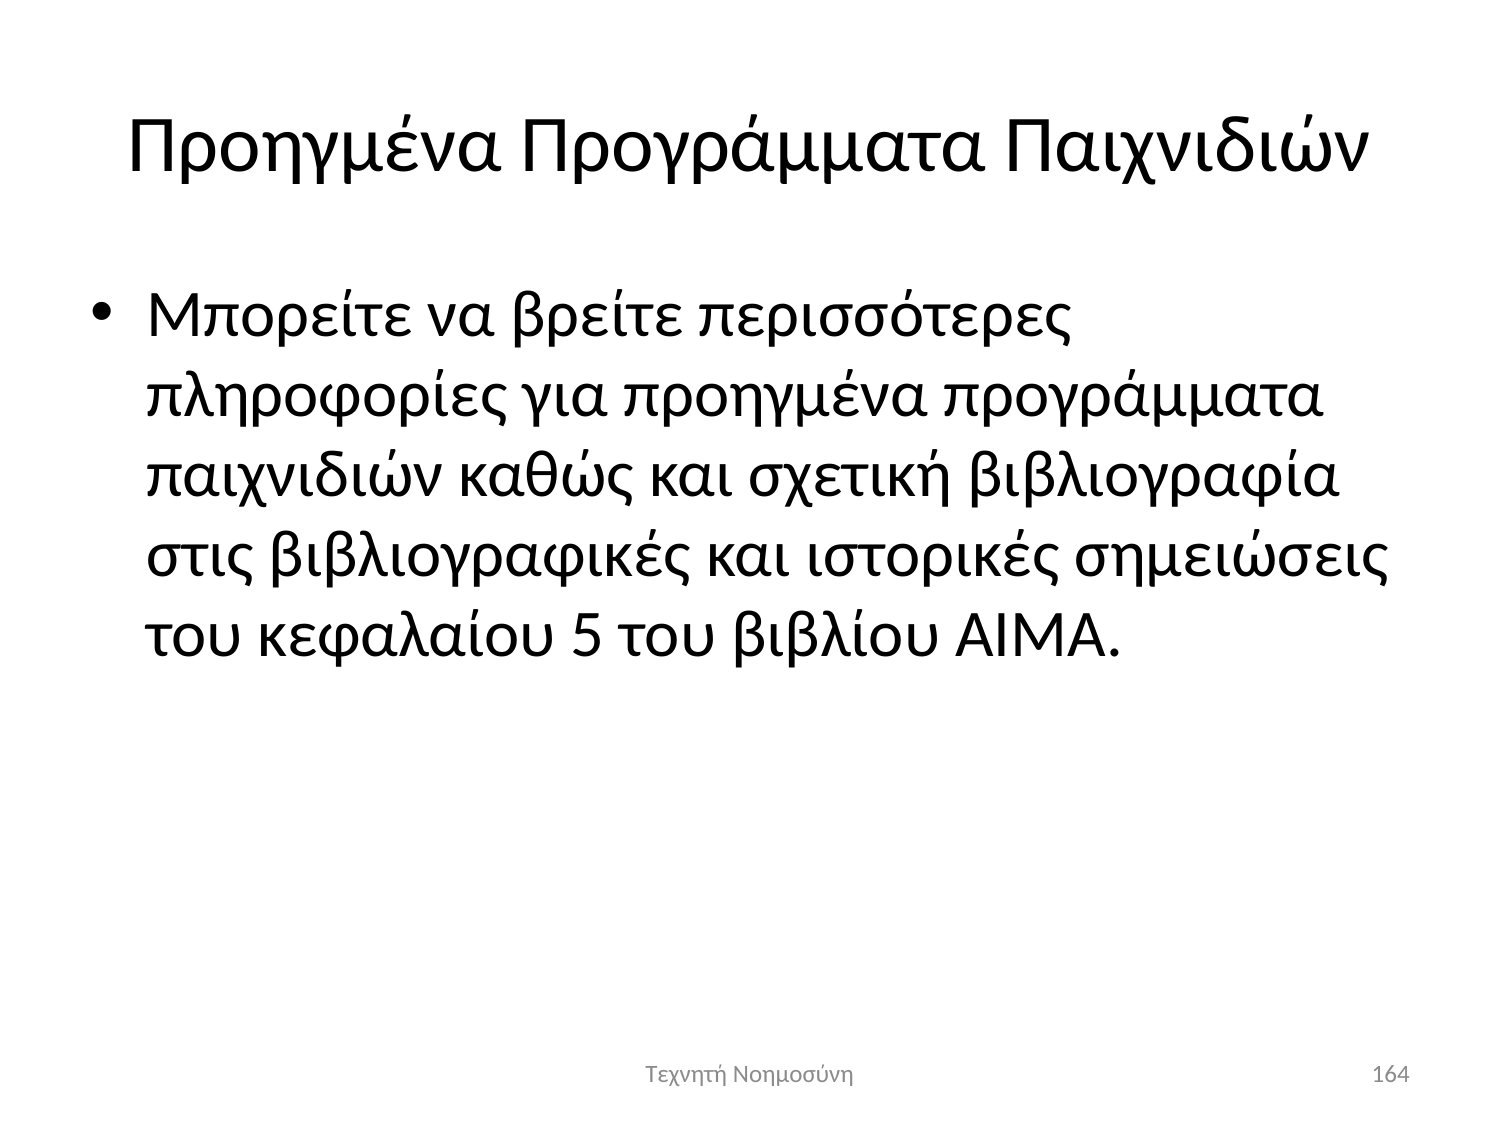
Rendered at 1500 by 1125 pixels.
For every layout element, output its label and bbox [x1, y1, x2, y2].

list [75, 262, 1425, 1005]
footer [512, 1042, 988, 1103]
title [75, 45, 1425, 233]
slide_number [1074, 1042, 1425, 1103]
